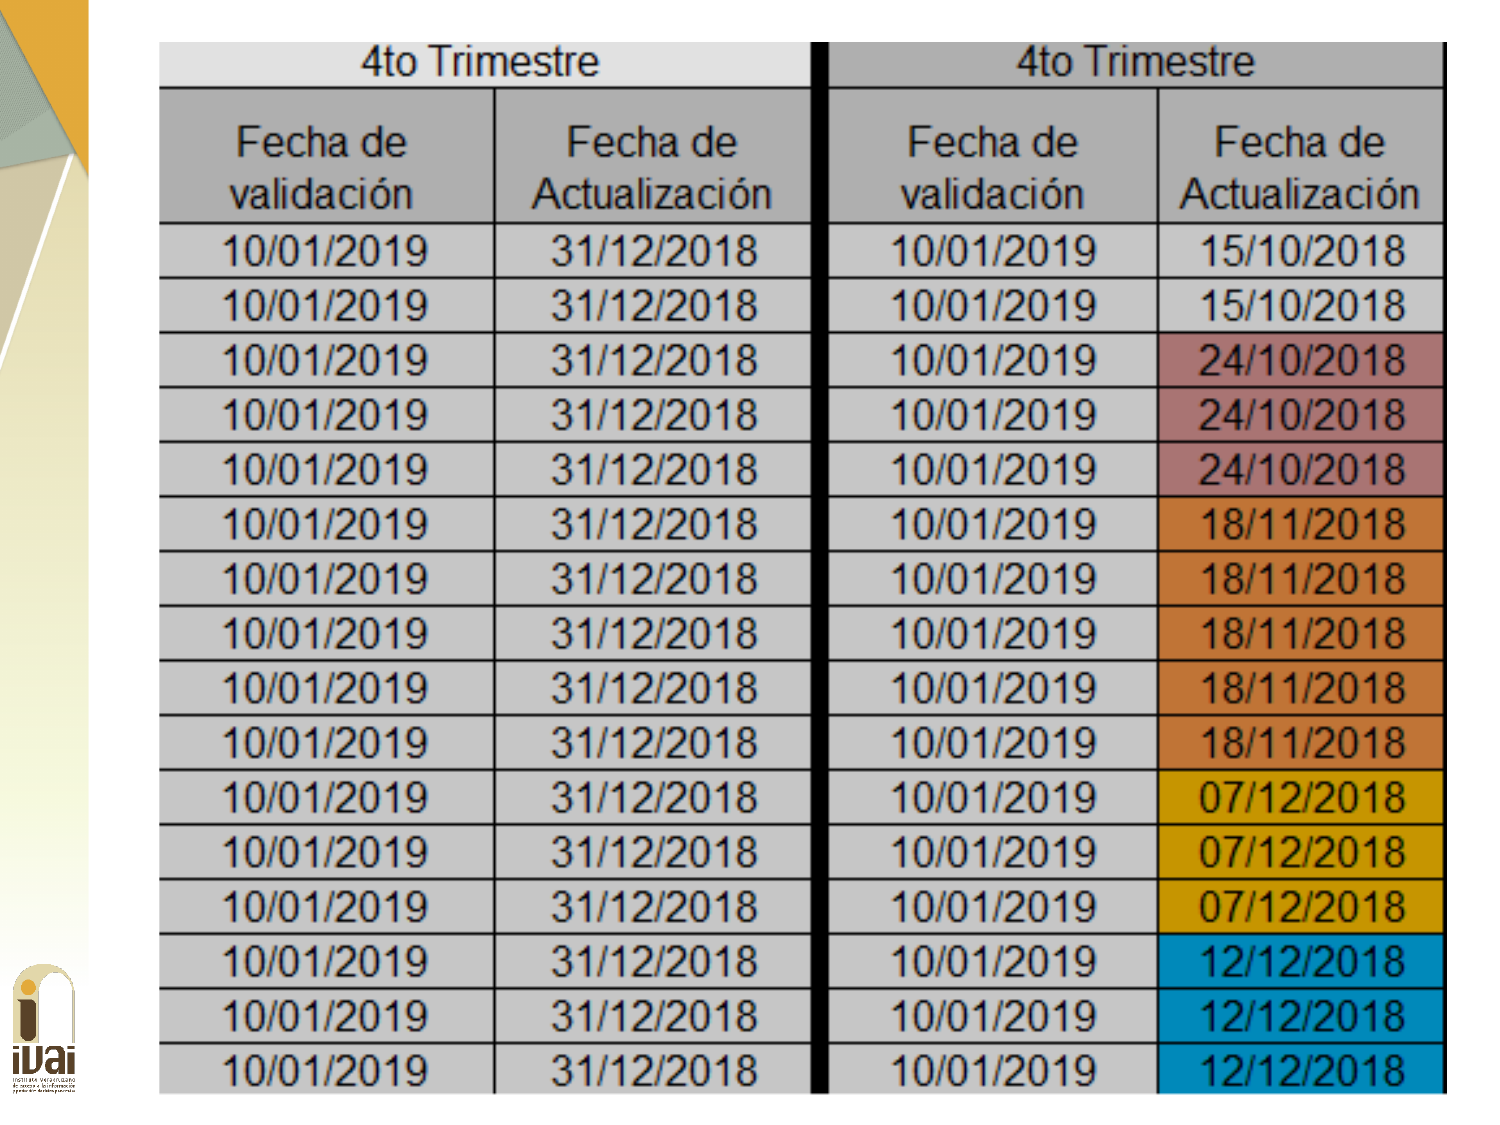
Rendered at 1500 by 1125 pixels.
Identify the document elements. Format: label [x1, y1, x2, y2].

picture [159, 42, 1448, 1095]
picture [0, 0, 88, 1094]
